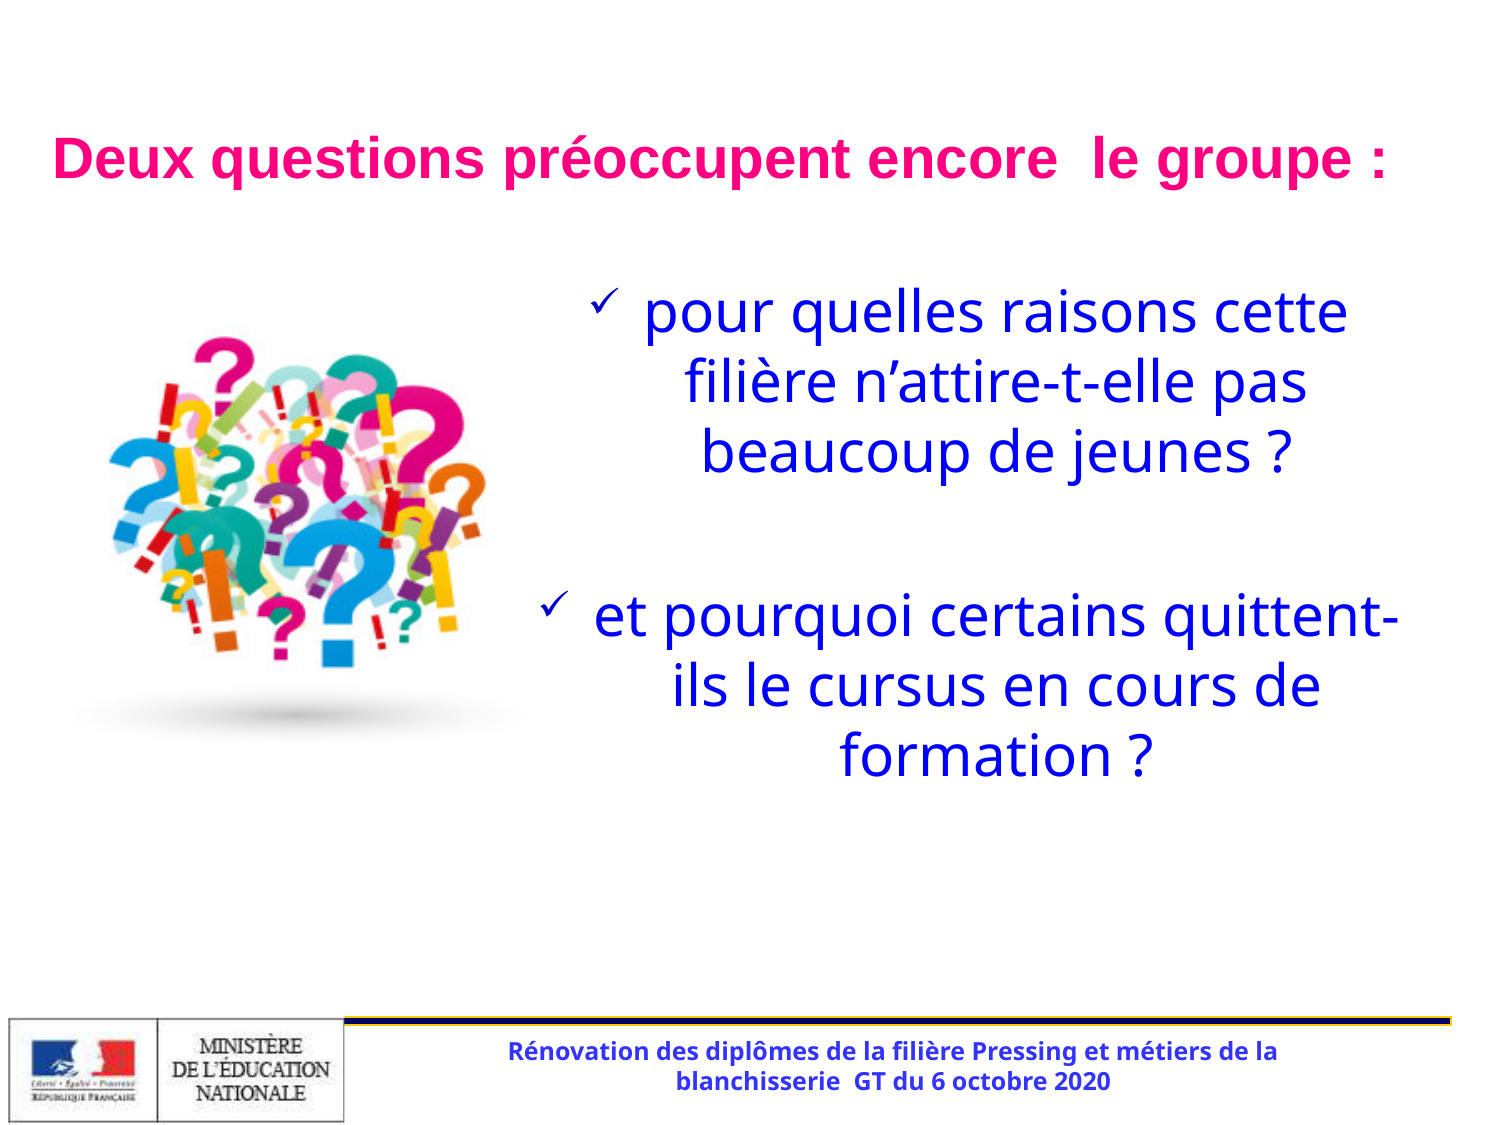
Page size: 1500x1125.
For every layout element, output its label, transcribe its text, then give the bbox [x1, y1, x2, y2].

text_box pour quelles raisons cette filière n’attire-t-elle pas beaucoup de jeunes ? et pourquoi certains quittent-ils le cursus en cours de formation ? [513, 267, 1424, 858]
text_box Deux questions préoccupent encore le groupe : [37, 112, 1406, 198]
picture [0, 271, 588, 792]
